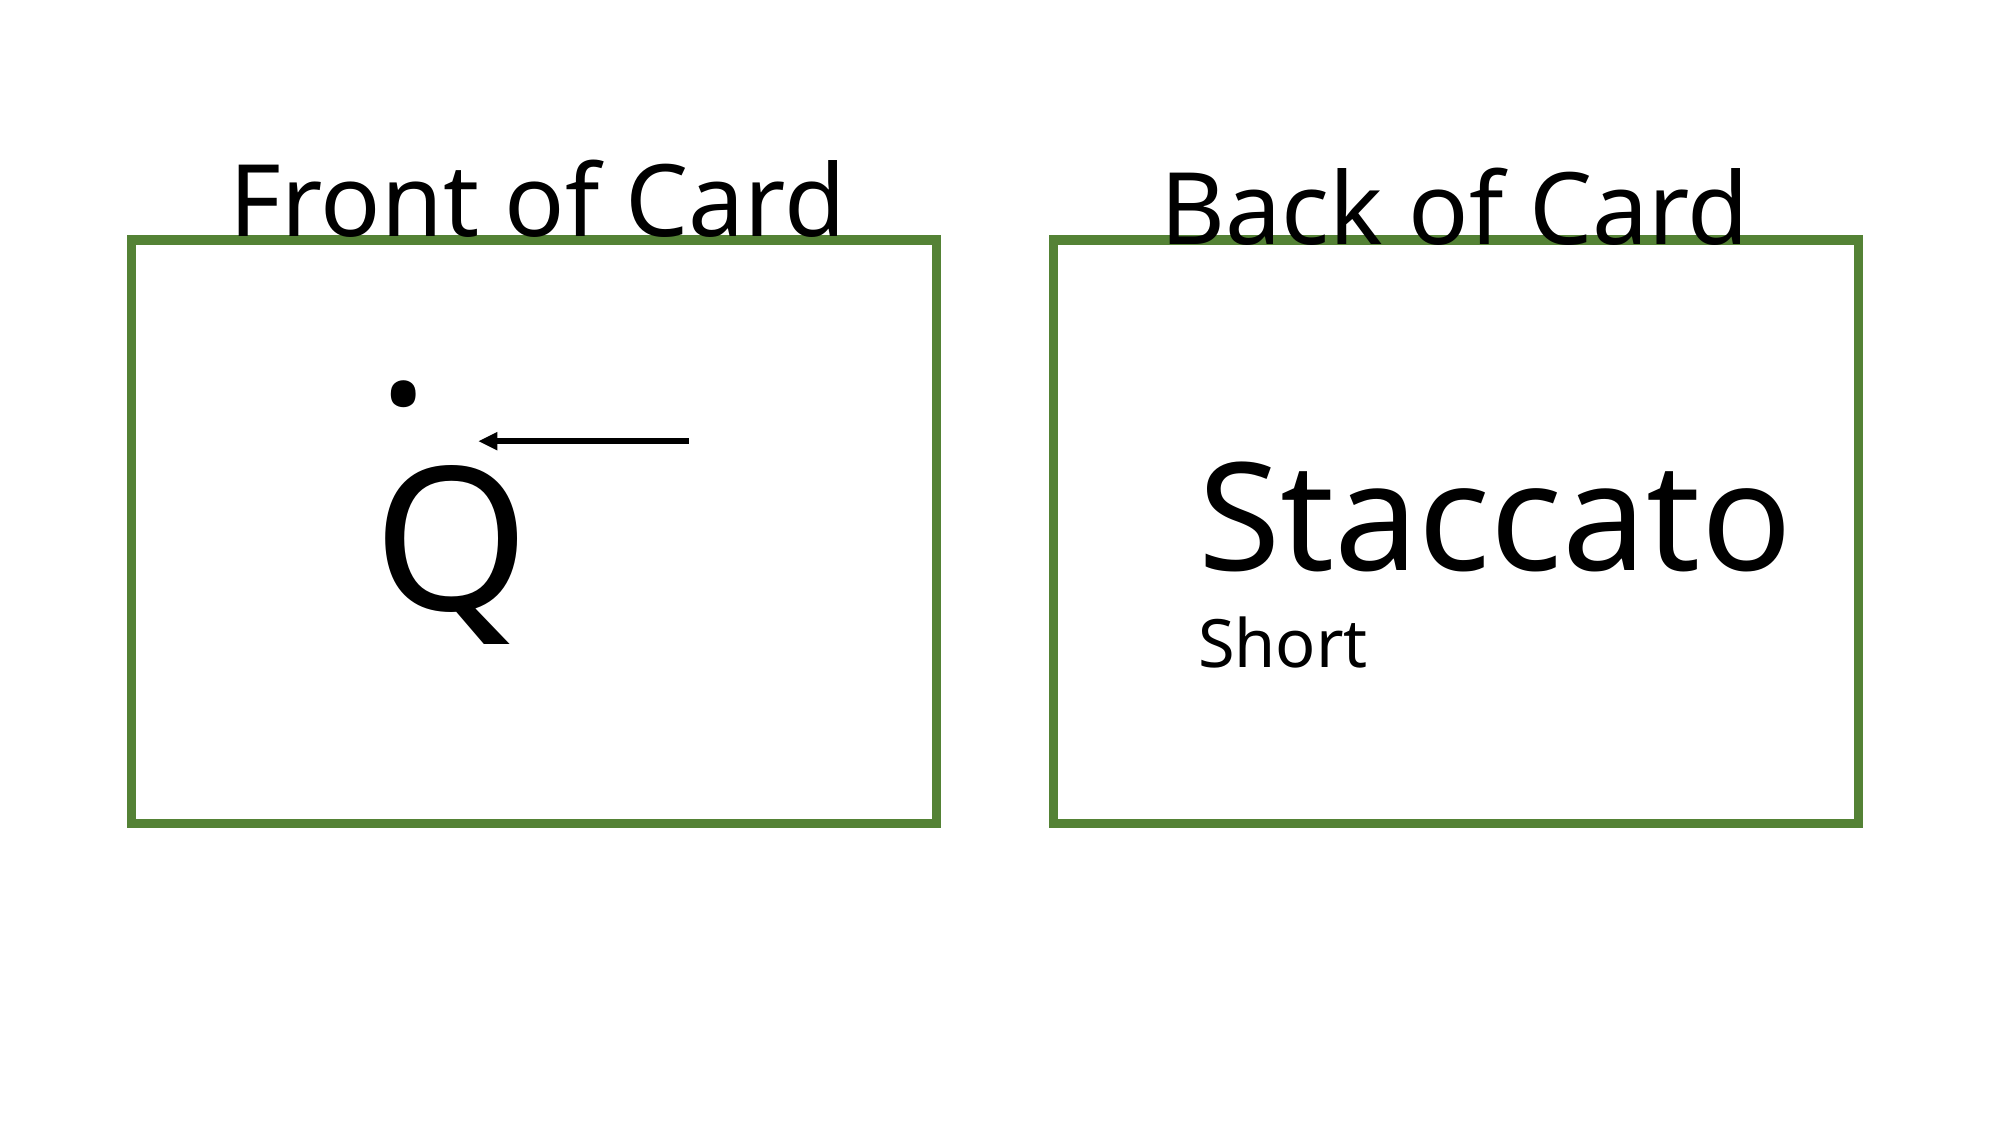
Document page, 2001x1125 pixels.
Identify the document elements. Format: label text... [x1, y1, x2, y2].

text_box Q [358, 402, 501, 658]
text_box [131, 239, 938, 824]
text_box . [315, 336, 446, 591]
text_box [1052, 239, 1859, 824]
text_box Front of Card [214, 128, 862, 264]
text_box Back of Card [1146, 137, 1766, 273]
text_box Staccato Short [1183, 413, 1877, 688]
